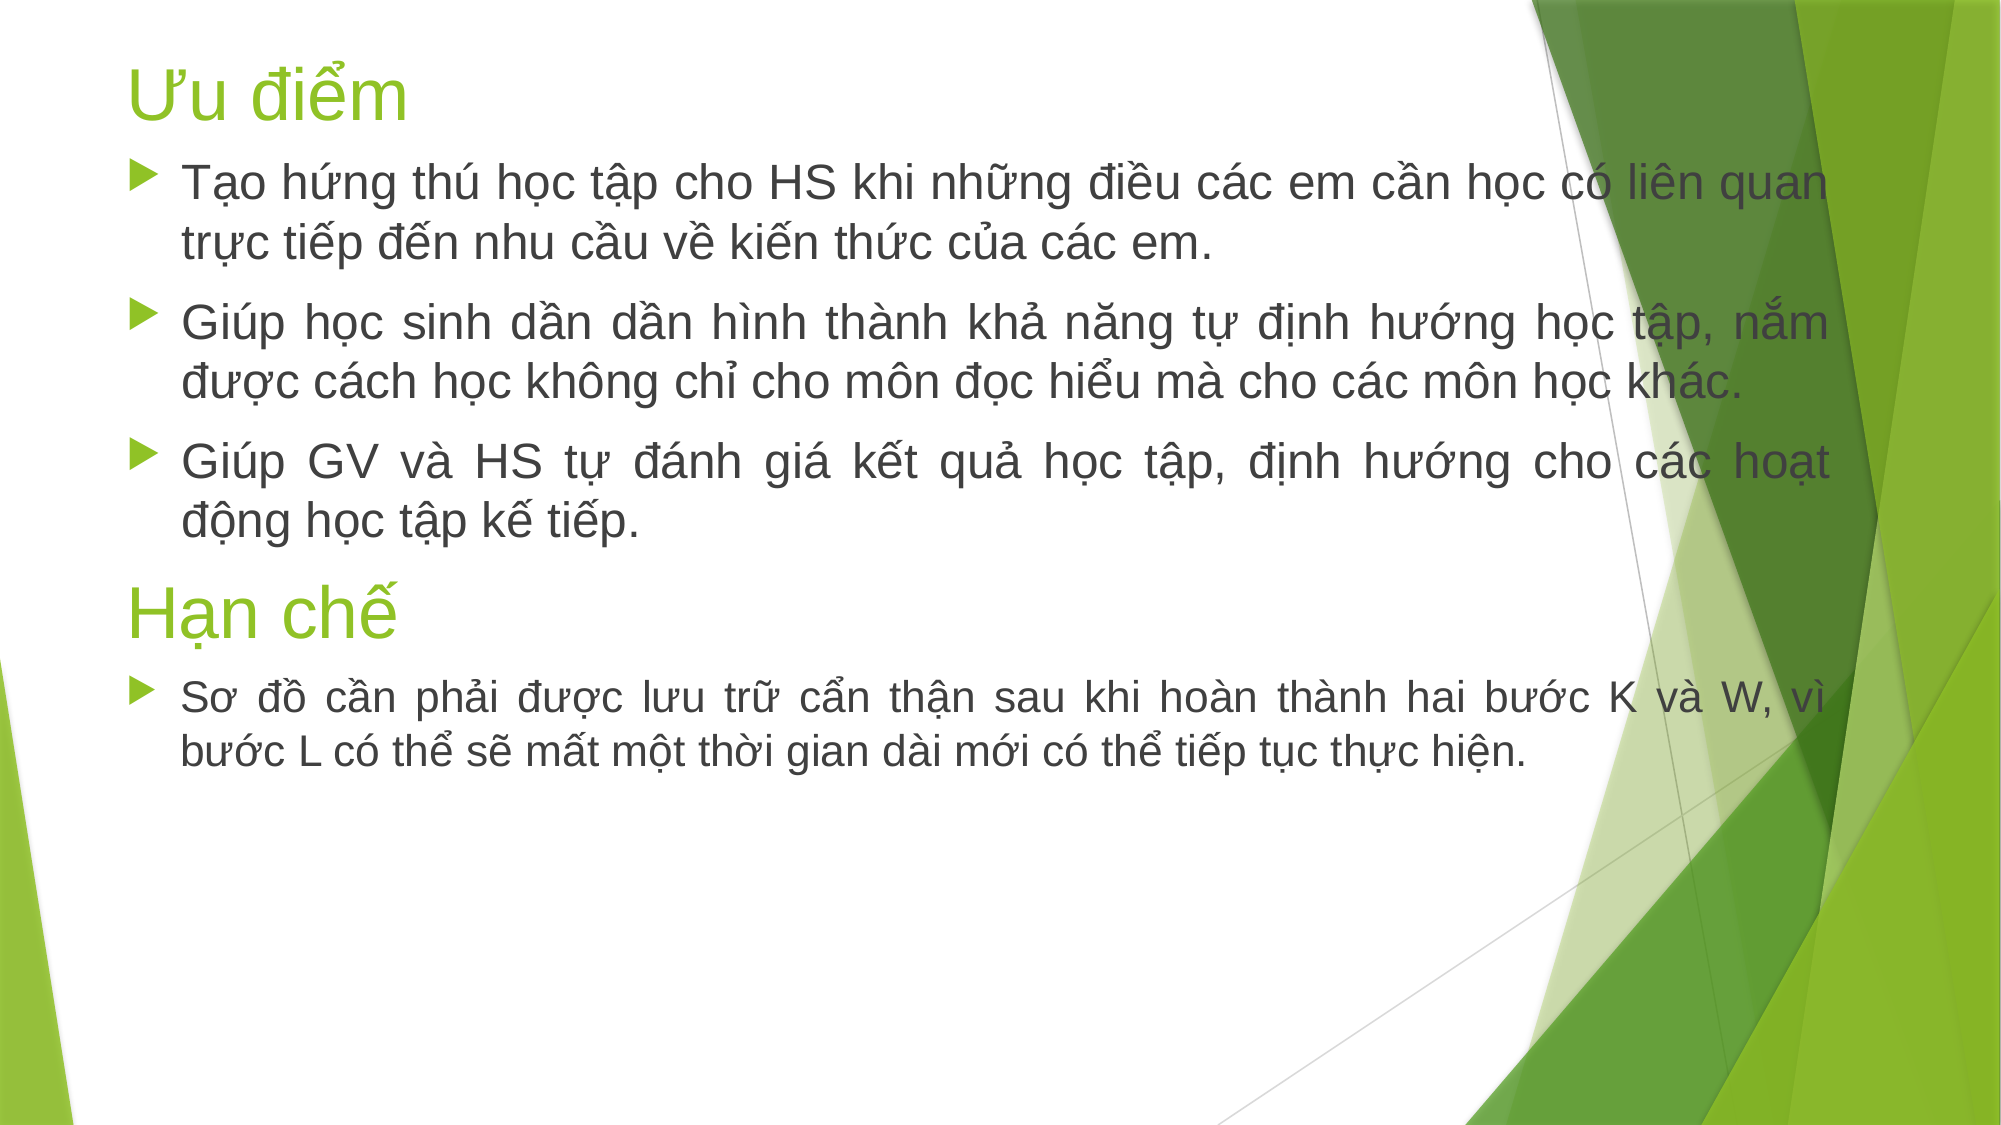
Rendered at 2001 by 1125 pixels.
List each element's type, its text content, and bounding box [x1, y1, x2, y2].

list Tạo hứng thú học tập cho HS khi những điều các em cần học có liên quan trực tiếp đến nhu cầu về kiến thức của các em. Giúp học sinh dần dần hình thành khả năng tự định hướng học tập, nắm được cách học không chỉ cho môn đọc hiểu mà cho các môn học khác. Giúp GV và HS tự đánh giá kết quả học tập, định hướng cho các hoạt động học tập kế tiếp. [111, 142, 1845, 558]
title Ưu điểm [111, 39, 1522, 142]
text_box Hạn chế [111, 557, 1522, 660]
text_box Sơ đồ cần phải được lưu trữ cẩn thận sau khi hoàn thành hai bước K và W, vì bước L có thể sẽ mất một thời gian dài mới có thể tiếp tục thực hiện. [111, 660, 1845, 820]
